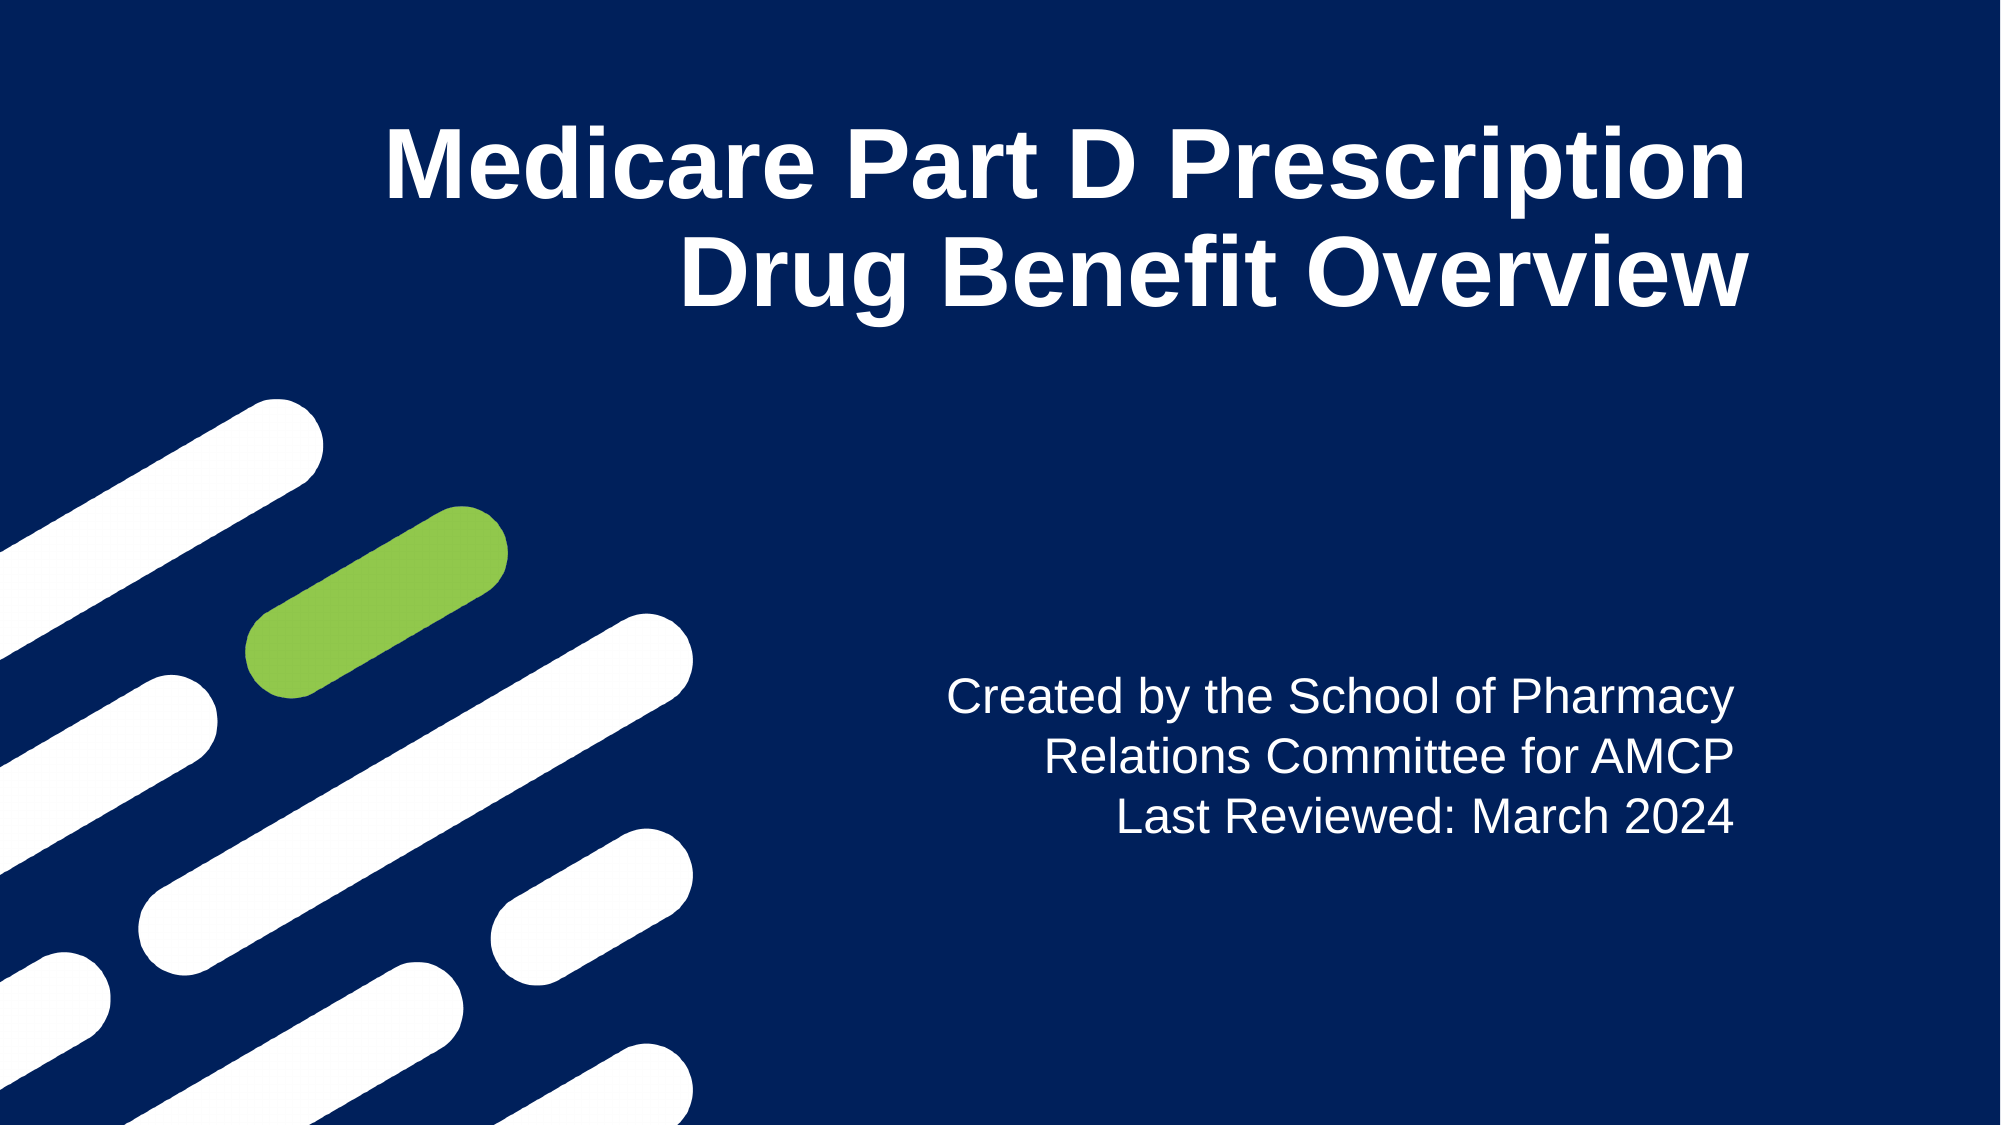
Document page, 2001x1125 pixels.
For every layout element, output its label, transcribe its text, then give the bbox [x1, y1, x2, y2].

picture [0, 316, 833, 1125]
subtitle Created by the School of Pharmacy Relations Committee for AMCP Last Reviewed: March 2024 [787, 656, 1750, 945]
title Medicare Part D Prescription Drug Benefit Overview [275, 112, 1750, 469]
